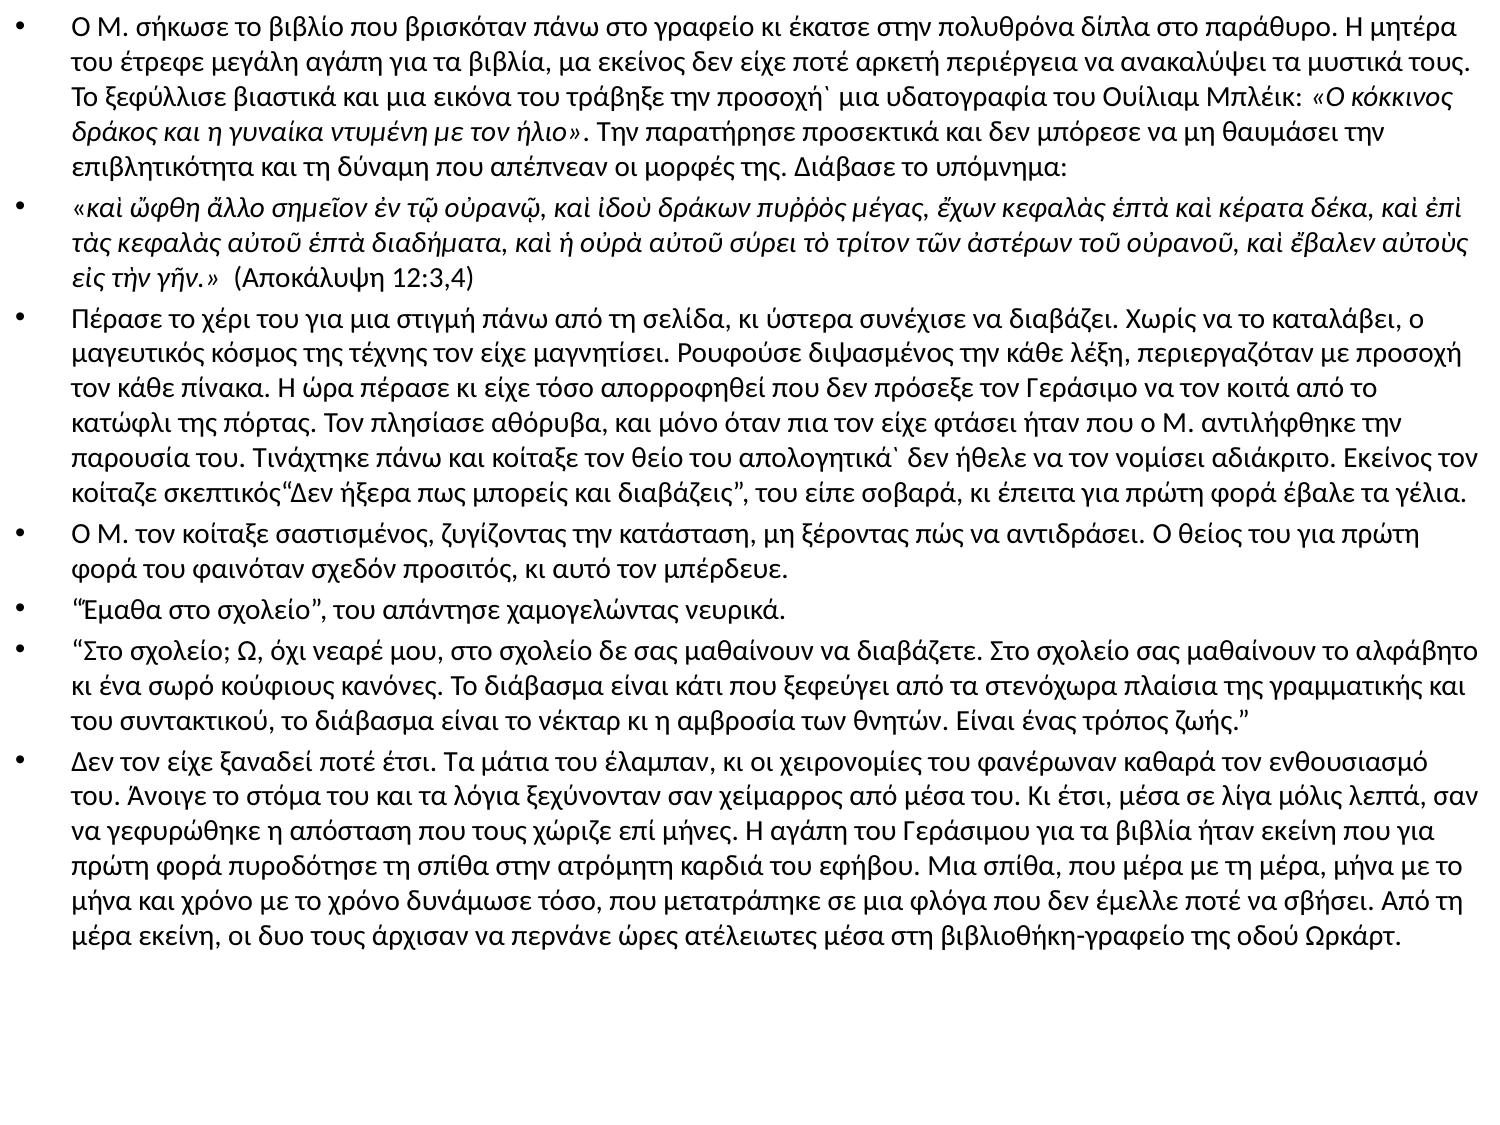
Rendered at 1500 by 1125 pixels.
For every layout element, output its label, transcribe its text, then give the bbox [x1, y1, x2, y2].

list Ο Μ. σήκωσε το βιβλίο που βρισκόταν πάνω στο γραφείο κι έκατσε στην πολυθρόνα δίπλα στο παράθυρο. Η μητέρα του έτρεφε μεγάλη αγάπη για τα βιβλία, μα εκείνος δεν είχε ποτέ αρκετή περιέργεια να ανακαλύψει τα μυστικά τους. Το ξεφύλλισε βιαστικά και μια εικόνα του τράβηξε την προσοχή` μια υδατογραφία του Ουίλιαμ Μπλέικ: «Ο κόκκινος δράκος και η γυναίκα ντυμένη με τον ήλιο». Την παρατήρησε προσεκτικά και δεν μπόρεσε να μη θαυμάσει την επιβλητικότητα και τη δύναμη που απέπνεαν οι μορφές της. Διάβασε το υπόμνημα: «καὶ ὤφθη ἄλλο σημεῖον ἐν τῷ οὐρανῷ, καὶ ἰδοὺ δράκων πυῤῥὸς μέγας, ἔχων κεφαλὰς ἑπτὰ καὶ κέρατα δέκα, καὶ ἐπὶ τὰς κεφαλὰς αὐτοῦ ἑπτὰ διαδήματα, καὶ ἡ οὐρὰ αὐτοῦ σύρει τὸ τρίτον τῶν ἀστέρων τοῦ οὐρανοῦ, καὶ ἔβαλεν αὐτοὺς εἰς τὴν γῆν.» (Αποκάλυψη 12:3,4) Πέρασε το χέρι του για μια στιγμή πάνω από τη σελίδα, κι ύστερα συνέχισε να διαβάζει. Χωρίς να το καταλάβει, ο μαγευτικός κόσμος της τέχνης τον είχε μαγνητίσει. Ρουφούσε διψασμένος την κάθε λέξη, περιεργαζόταν με προσοχή τον κάθε πίνακα. Η ώρα πέρασε κι είχε τόσο απορροφηθεί που δεν πρόσεξε τον Γεράσιμο να τον κοιτά από το κατώφλι της πόρτας. Τον πλησίασε αθόρυβα, και μόνο όταν πια τον είχε φτάσει ήταν που ο Μ. αντιλήφθηκε την παρουσία του. Τινάχτηκε πάνω και κοίταξε τον θείο του απολογητικά` δεν ήθελε να τον νομίσει αδιάκριτο. Εκείνος τον κοίταζε σκεπτικός“Δεν ήξερα πως μπορείς και διαβάζεις”, του είπε σοβαρά, κι έπειτα για πρώτη φορά έβαλε τα γέλια. Ο Μ. τον κοίταξε σαστισμένος, ζυγίζοντας την κατάσταση, μη ξέροντας πώς να αντιδράσει. Ο θείος του για πρώτη φορά του φαινόταν σχεδόν προσιτός, κι αυτό τον μπέρδευε. “Έμαθα στο σχολείο”, του απάντησε χαμογελώντας νευρικά. “Στο σχολείο; Ω, όχι νεαρέ μου, στο σχολείο δε σας μαθαίνουν να διαβάζετε. Στο σχολείο σας μαθαίνουν το αλφάβητο κι ένα σωρό κούφιους κανόνες. Το διάβασμα είναι κάτι που ξεφεύγει από τα στενόχωρα πλαίσια της γραμματικής και του συντακτικού, το διάβασμα είναι το νέκταρ κι η αμβροσία των θνητών. Είναι ένας τρόπος ζωής.” Δεν τον είχε ξαναδεί ποτέ έτσι. Τα μάτια του έλαμπαν, κι οι χειρονομίες του φανέρωναν καθαρά τον ενθουσιασμό του. Άνοιγε το στόμα του και τα λόγια ξεχύνονταν σαν χείμαρρος από μέσα του. Κι έτσι, μέσα σε λίγα μόλις λεπτά, σαν να γεφυρώθηκε η απόσταση που τους χώριζε επί μήνες. Η αγάπη του Γεράσιμου για τα βιβλία ήταν εκείνη που για πρώτη φορά πυροδότησε τη σπίθα στην ατρόμητη καρδιά του εφήβου. Μια σπίθα, που μέρα με τη μέρα, μήνα με το μήνα και χρόνο με το χρόνο δυνάμωσε τόσο, που μετατράπηκε σε μια φλόγα που δεν έμελλε ποτέ να σβήσει. Από τη μέρα εκείνη, οι δυο τους άρχισαν να περνάνε ώρες ατέλειωτες μέσα στη βιβλιοθήκη-γραφείο της οδού Ωρκάρτ. [0, 0, 1500, 1125]
